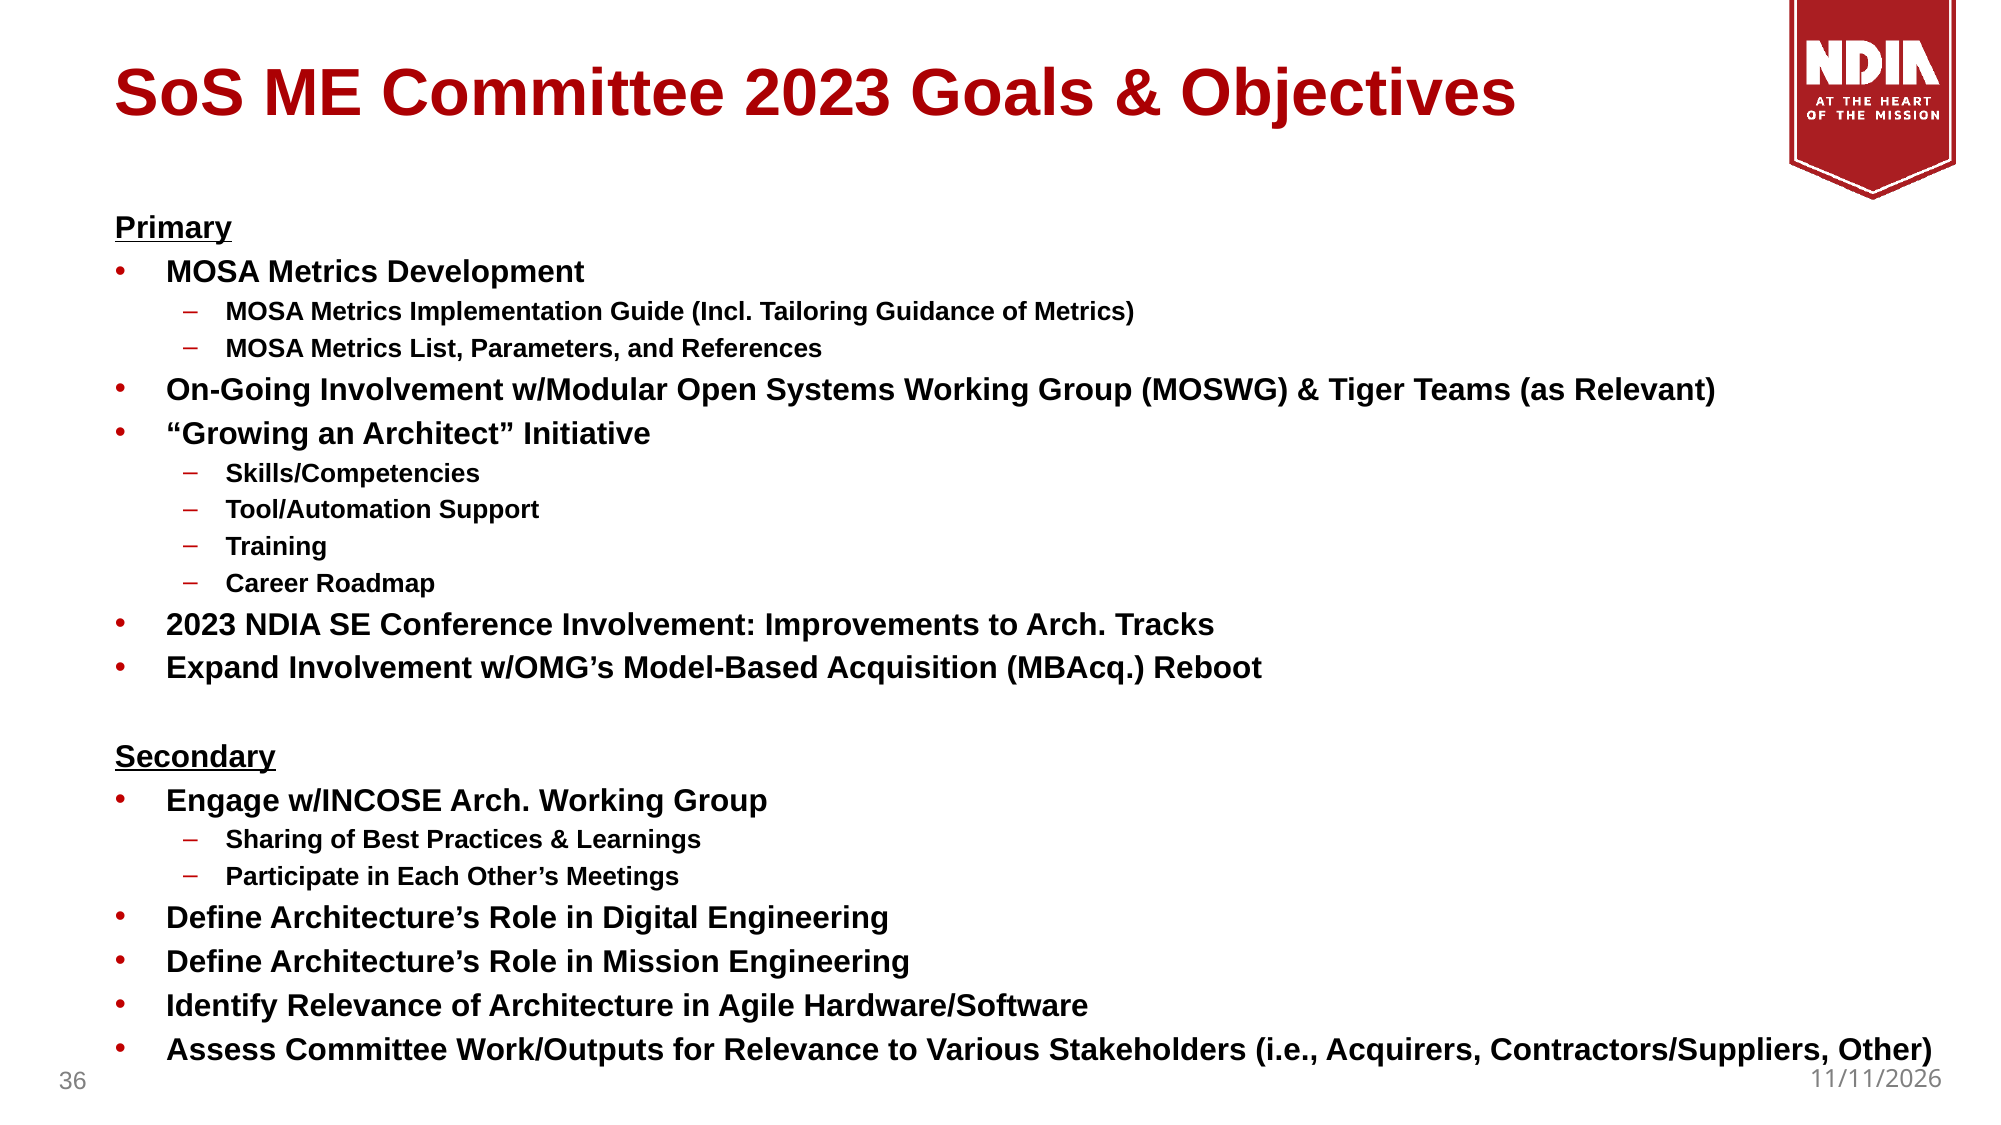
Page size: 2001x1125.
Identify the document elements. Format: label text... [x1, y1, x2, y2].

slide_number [1433, 1050, 1958, 1110]
title SoS ME Committee 2023 Goals & Objectives [99, 28, 1684, 150]
picture [1789, 0, 1956, 200]
slide_number 36 [33, 1050, 113, 1110]
list Primary MOSA Metrics Development MOSA Metrics Implementation Guide (Incl. Tailoring Guidance of Metrics) MOSA Metrics List, Parameters, and References On-Going Involvement w/Modular Open Systems Working Group (MOSWG) & Tiger Teams (as Relevant) “Growing an Architect” Initiative Skills/Competencies Tool/Automation Support Training Career Roadmap 2023 NDIA SE Conference Involvement: Improvements to Arch. Tracks Expand Involvement w/OMG’s Model-Based Acquisition (MBAcq.) Reboot Secondary Engage w/INCOSE Arch. Working Group Sharing of Best Practices & Learnings Participate in Each Other’s Meetings Define Architecture’s Role in Digital Engineering Define Architecture’s Role in Mission Engineering Identify Relevance of Architecture in Agile Hardware/Software Assess Committee Work/Outputs for Relevance to Various Stakeholders (i.e., Acquirers, Contractors/Suppliers, Other) [99, 200, 1950, 1110]
